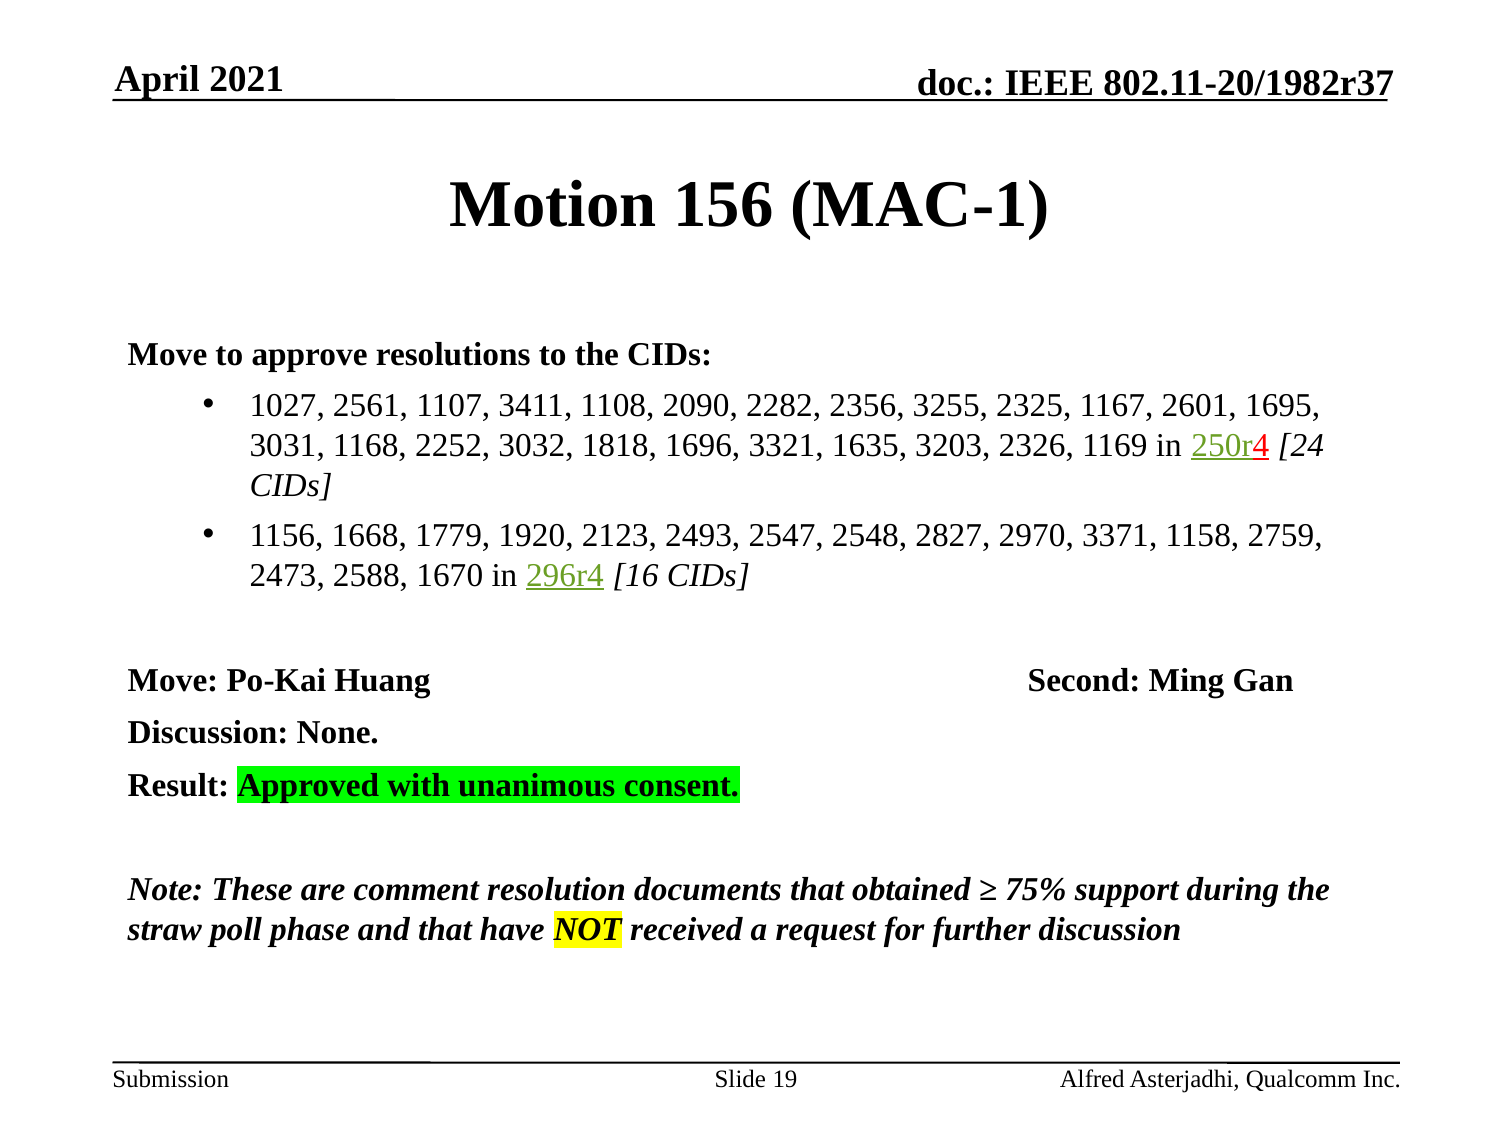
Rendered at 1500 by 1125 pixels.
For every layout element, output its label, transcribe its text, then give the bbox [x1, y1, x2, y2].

title Motion 156 (MAC-1) [112, 112, 1388, 288]
footer Alfred Asterjadhi, Qualcomm Inc. [878, 1061, 1402, 1093]
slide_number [114, 54, 423, 100]
list Move to approve resolutions to the CIDs: 1027, 2561, 1107, 3411, 1108, 2090, 2282, 2356, 3255, 2325, 1167, 2601, 1695, 3031, 1168, 2252, 3032, 1818, 1696, 3321, 1635, 3203, 2326, 1169 in 250r4 [24 CIDs] 1156, 1668, 1779, 1920, 2123, 2493, 2547, 2548, 2827, 2970, 3371, 1158, 2759, 2473, 2588, 1670 in 296r4 [16 CIDs] Move: Po-Kai Huang Second: Ming Gan Discussion: None. Result: Approved with unanimous consent. Note: These are comment resolution documents that obtained ≥ 75% support during the straw poll phase and that have NOT received a request for further discussion [112, 324, 1388, 1000]
slide_number Slide 19 [712, 1061, 800, 1123]
